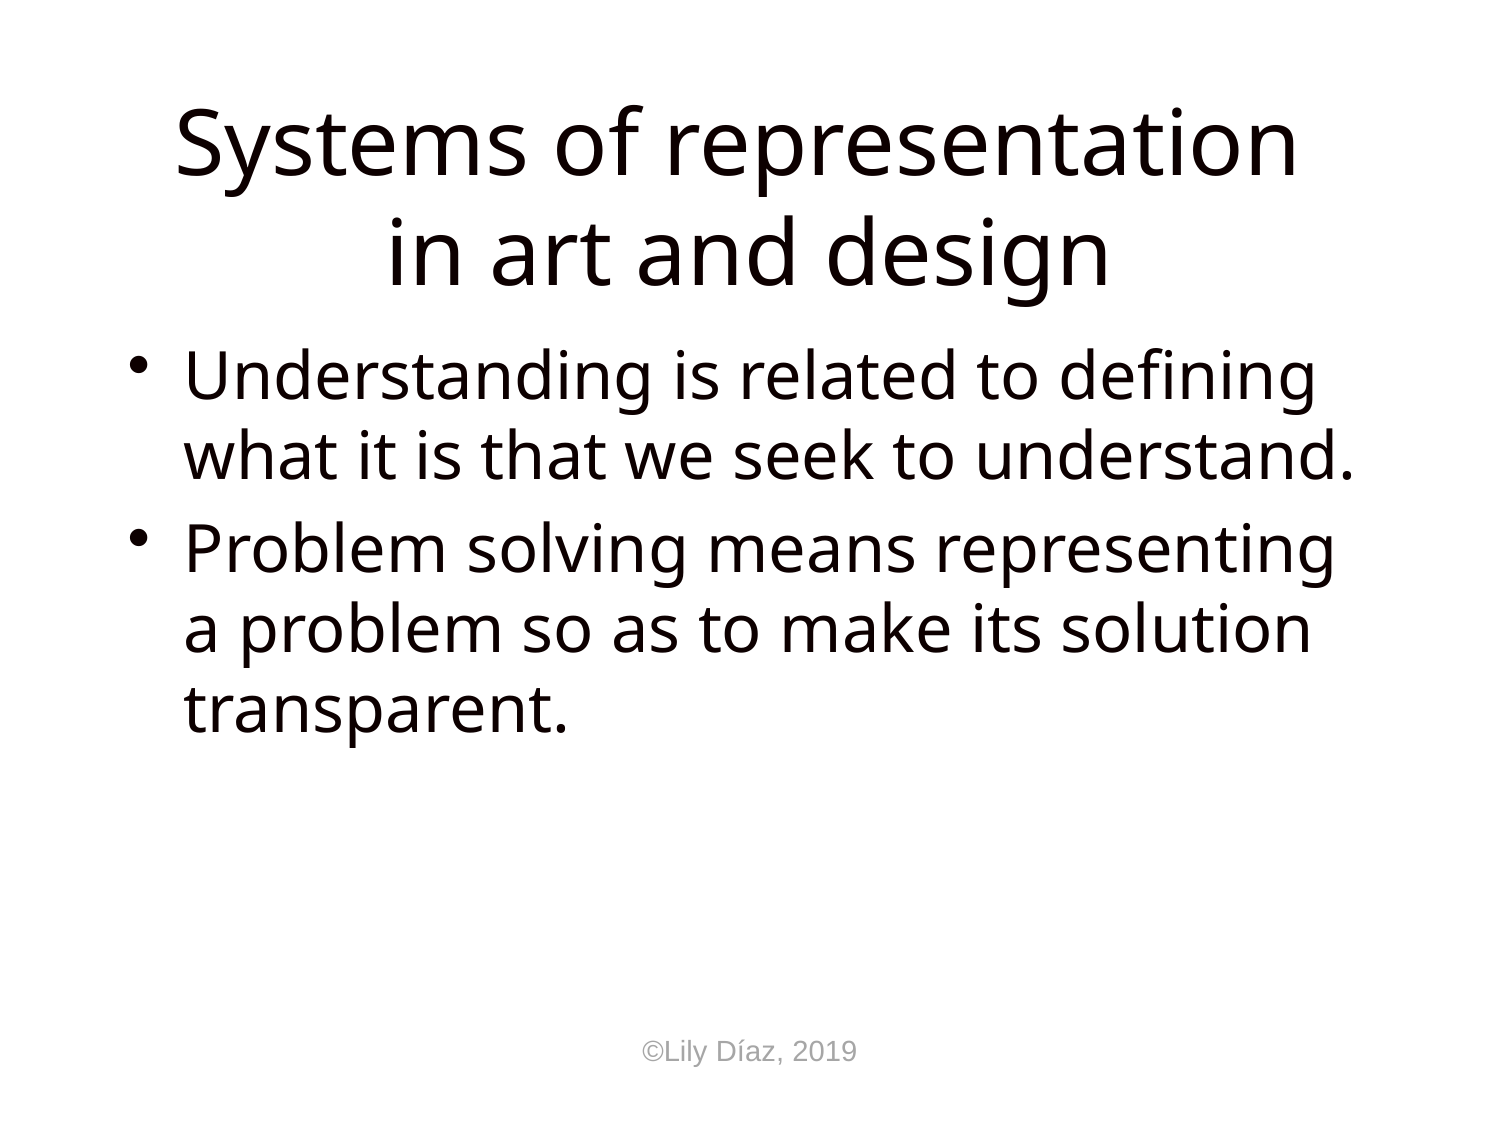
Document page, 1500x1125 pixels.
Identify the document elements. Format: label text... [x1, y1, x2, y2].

list Understanding is related to defining what it is that we seek to understand. Problem solving means representing a problem so as to make its solution transparent. [112, 324, 1388, 1000]
title Systems of representation in art and design [112, 99, 1388, 288]
footer ©Lily Díaz, 2019 [512, 1024, 988, 1101]
